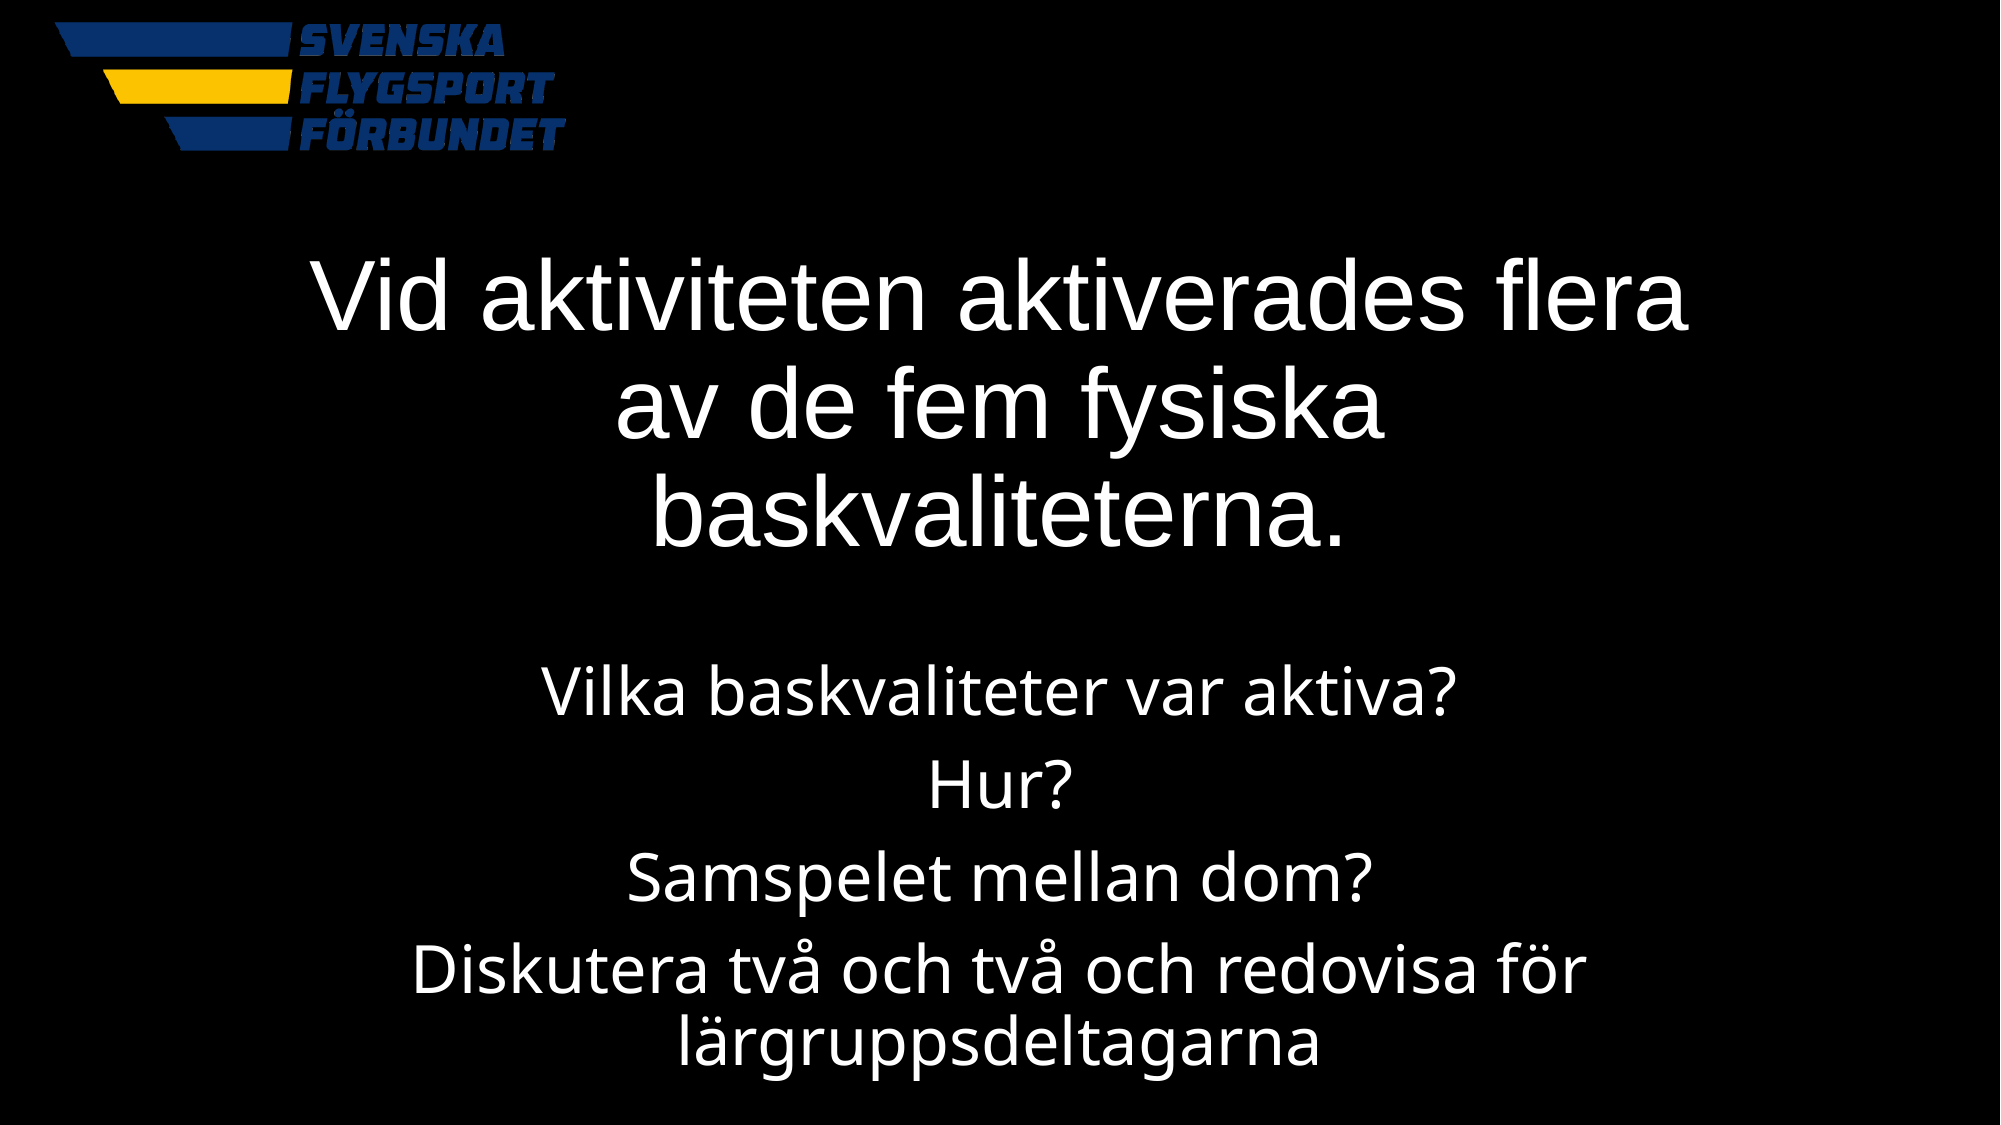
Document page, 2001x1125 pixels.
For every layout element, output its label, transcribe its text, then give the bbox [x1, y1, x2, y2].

subtitle Vilka baskvaliteter var aktiva? Hur? Samspelet mellan dom? Diskutera två och två och redovisa för lärgruppsdeltagarna [249, 650, 1750, 1096]
picture [54, 22, 566, 151]
title Vid aktiviteten aktiverades flera av de fem fysiska baskvaliteterna. [249, 184, 1750, 576]
